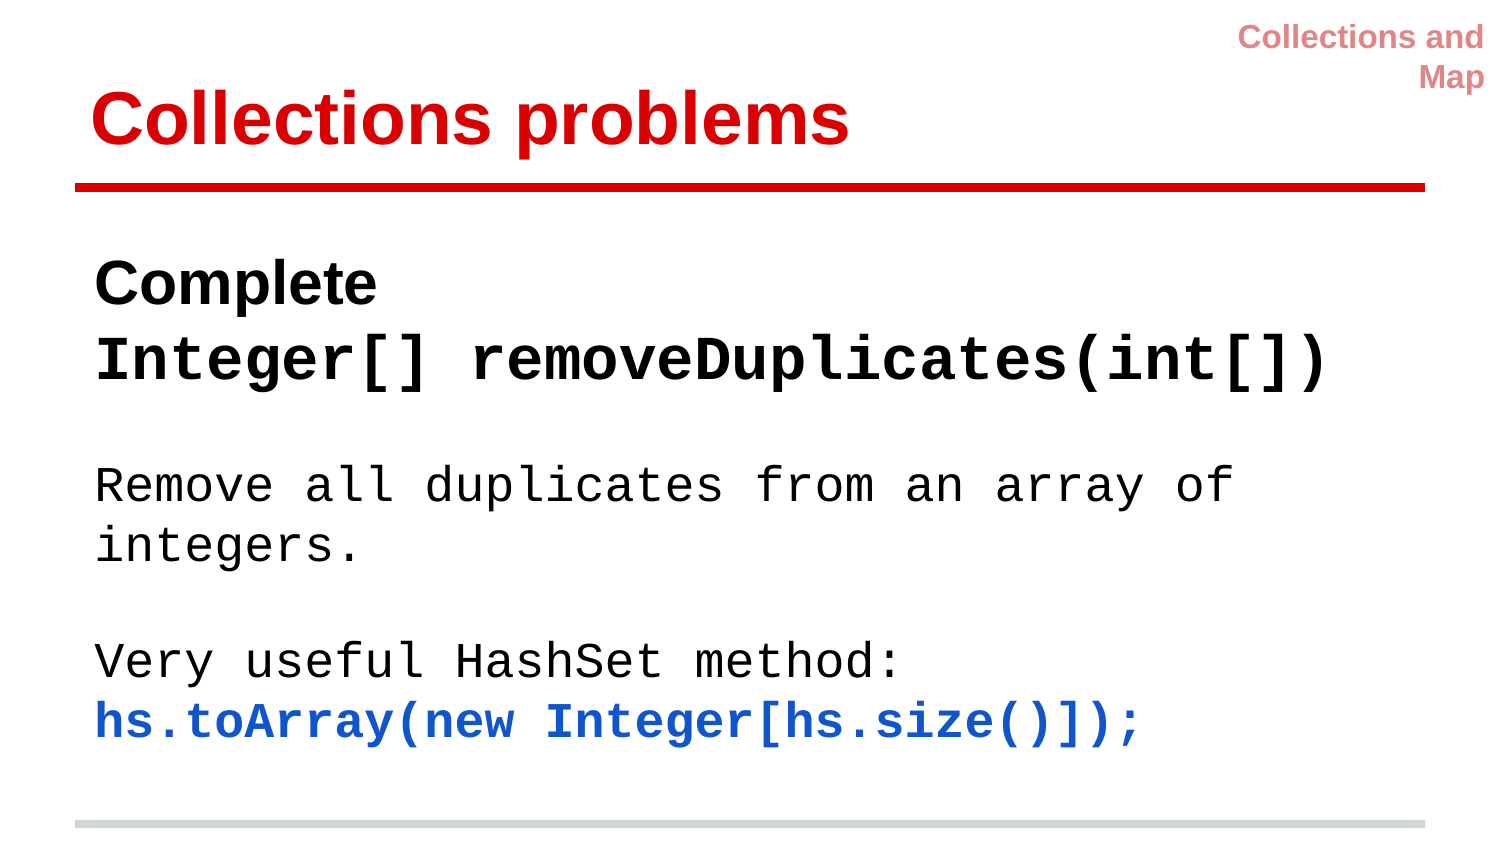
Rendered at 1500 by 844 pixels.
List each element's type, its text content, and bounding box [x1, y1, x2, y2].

text_box Collections and Map [1149, 0, 1500, 61]
text_box Very useful HashSet method: hs.toArray(new Integer[hs.size()]); [79, 612, 1500, 807]
text_box Complete Integer[] removeDuplicates(int[]) Remove all duplicates from an array of integers. [79, 226, 1431, 478]
title Collections problems [75, 33, 1482, 175]
